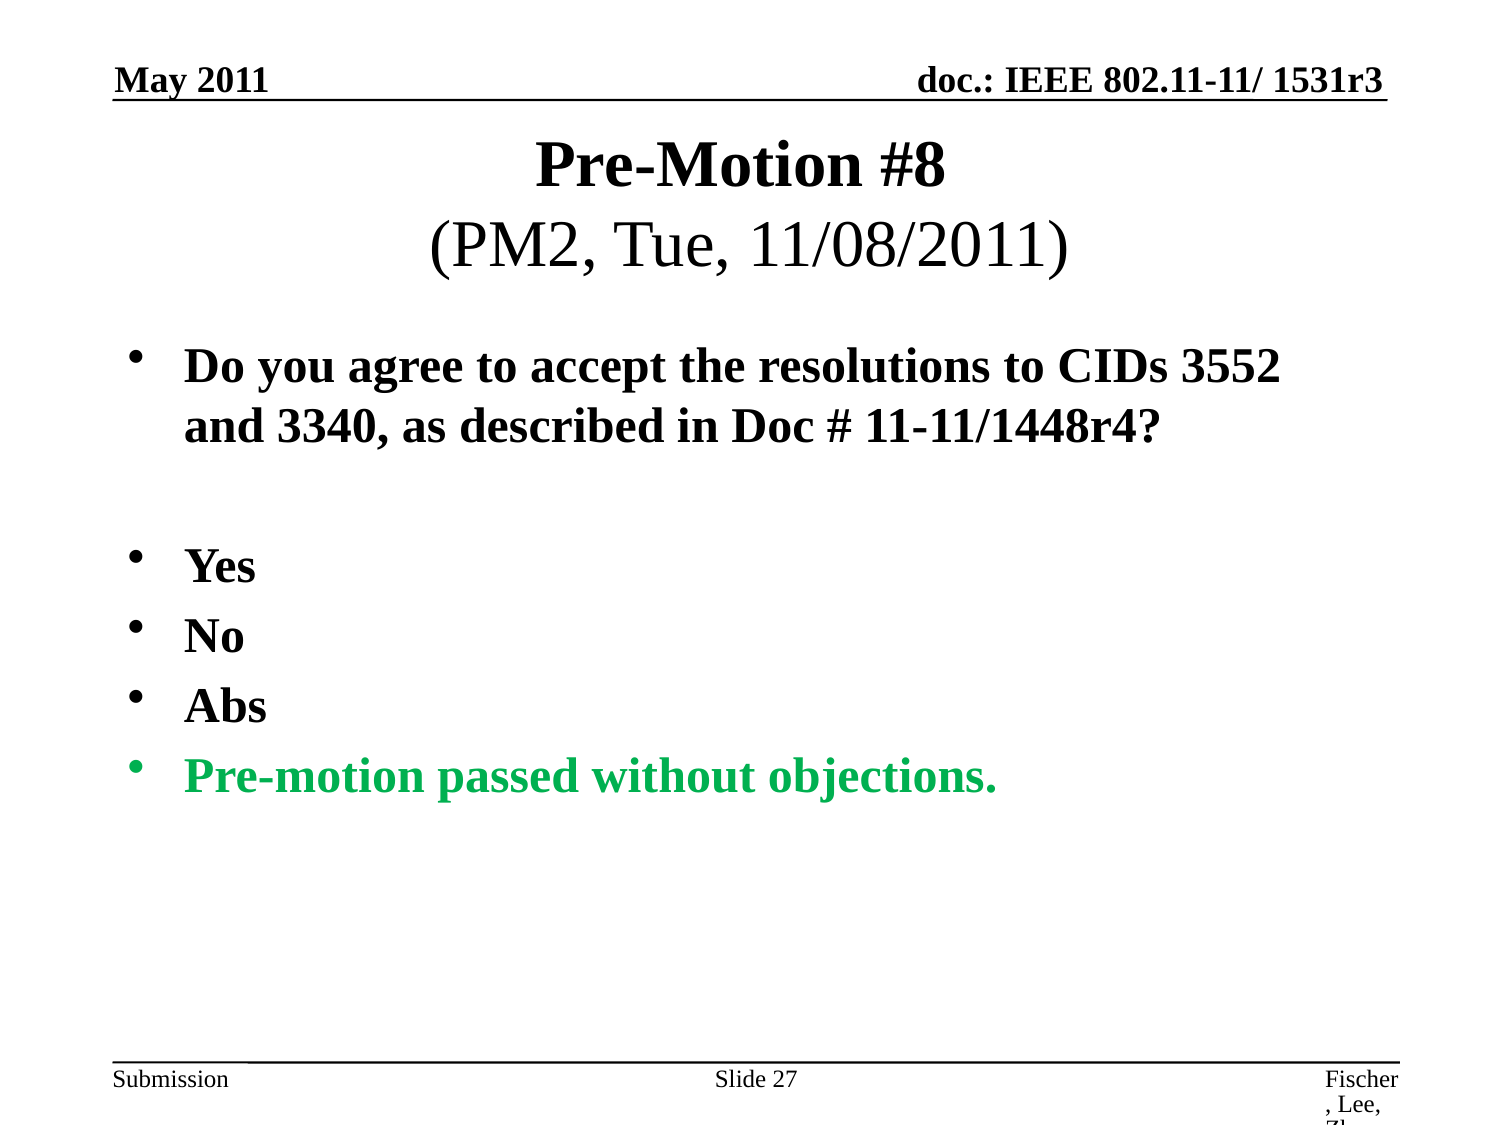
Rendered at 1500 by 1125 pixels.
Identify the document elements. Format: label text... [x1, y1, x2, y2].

list Do you agree to accept the resolutions to CIDs 3552 and 3340, as described in Doc # 11-11/1448r4? Yes No Abs Pre-motion passed without objections. [112, 324, 1388, 1001]
title Pre-Motion #8 (PM2, Tue, 11/08/2011) [112, 112, 1388, 288]
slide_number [114, 54, 313, 101]
slide_number Slide 27 [712, 1061, 800, 1093]
footer Fischer, Lee, Zhu [1324, 1061, 1402, 1093]
